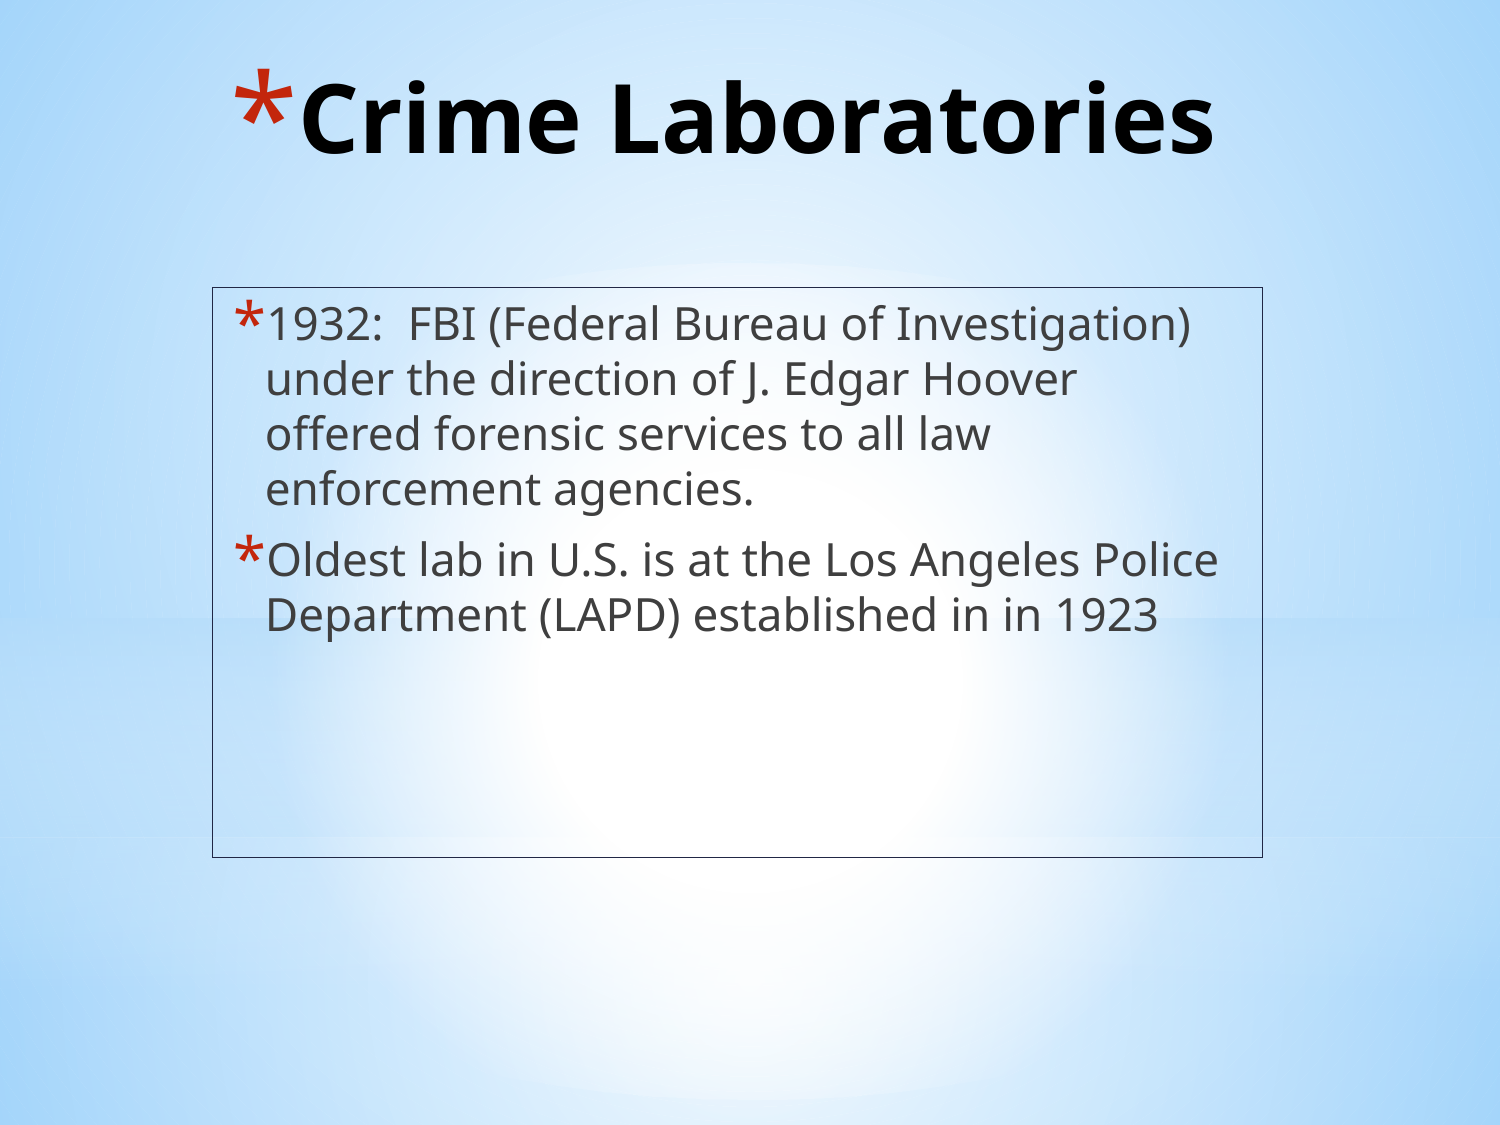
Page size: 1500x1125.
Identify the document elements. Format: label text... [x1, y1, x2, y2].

list 1932: FBI (Federal Bureau of Investigation) under the direction of J. Edgar Hoover offered forensic services to all law enforcement agencies. Oldest lab in U.S. is at the Los Angeles Police Department (LAPD) established in in 1923 [212, 287, 1263, 858]
title Crime Laboratories [187, 50, 1256, 238]
